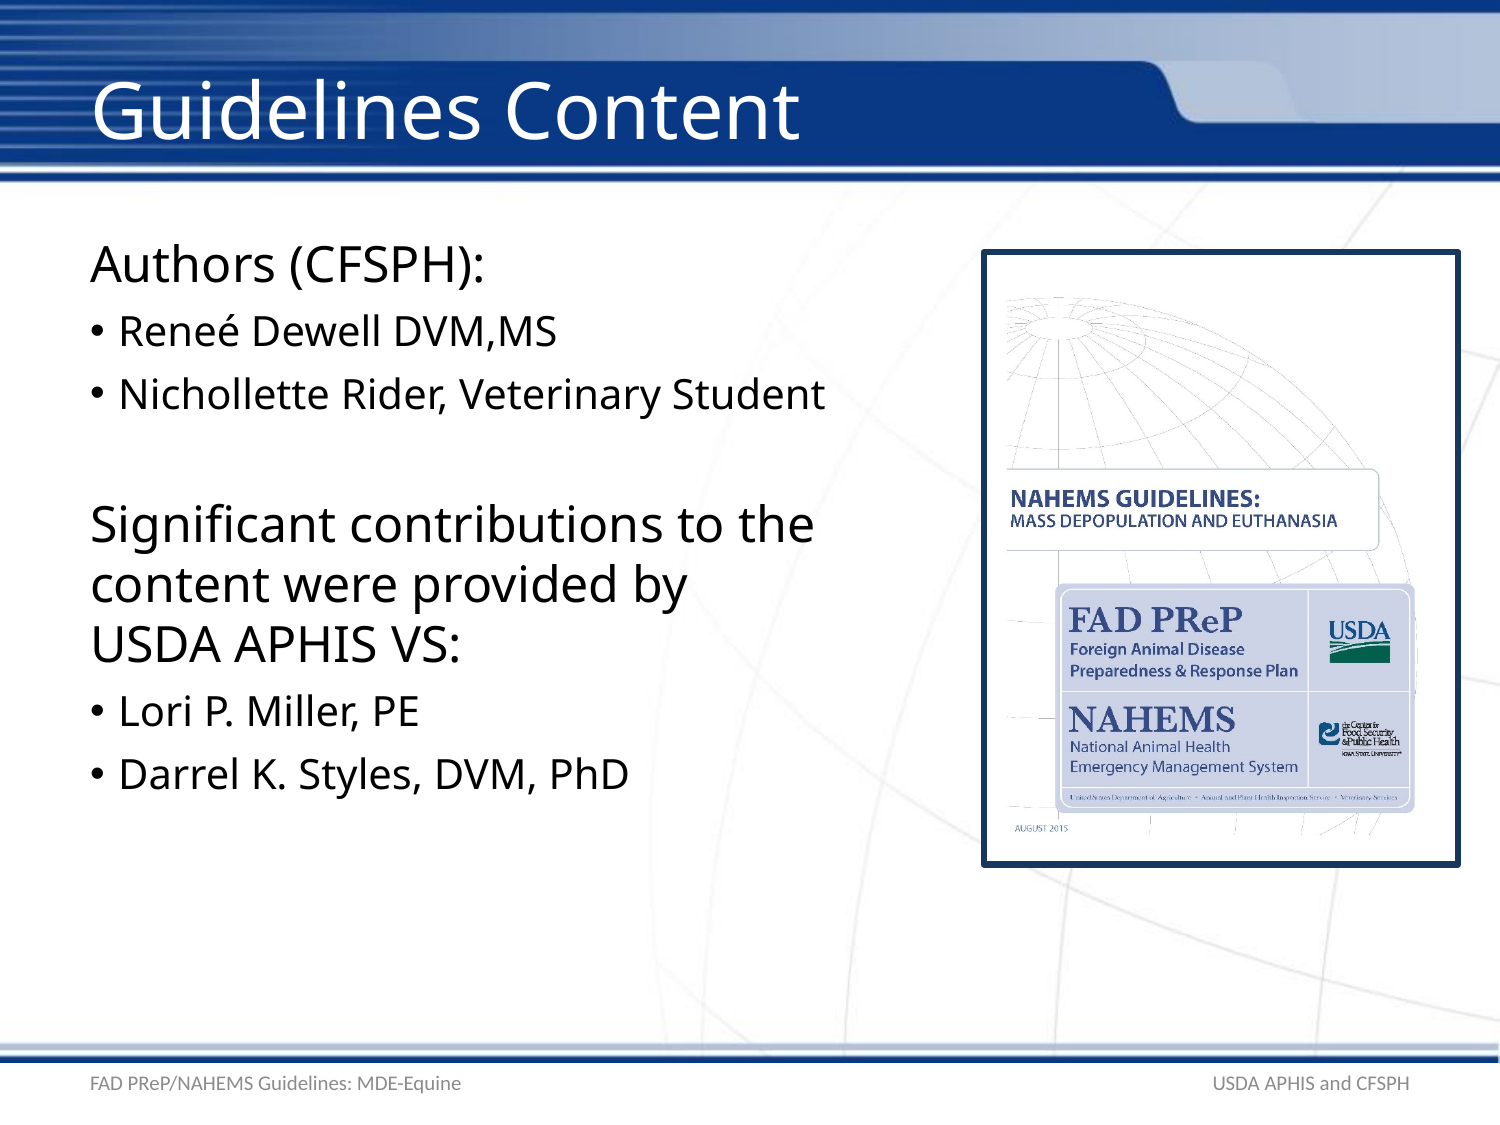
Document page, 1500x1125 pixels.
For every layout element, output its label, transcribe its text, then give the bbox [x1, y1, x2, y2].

footer FAD PReP/NAHEMS Guidelines: MDE-Equine [75, 1042, 825, 1103]
title Guidelines Content [75, 24, 1425, 163]
slide_number USDA APHIS and CFSPH [1074, 1042, 1425, 1103]
list Authors (CFSPH): Reneé Dewell DVM,MS Nichollette Rider, Veterinary Student Significant contributions to the content were provided by USDA APHIS VS: Lori P. Miller, PE Darrel K. Styles, DVM, PhD [75, 224, 928, 1025]
picture [0, 0, 1500, 1063]
